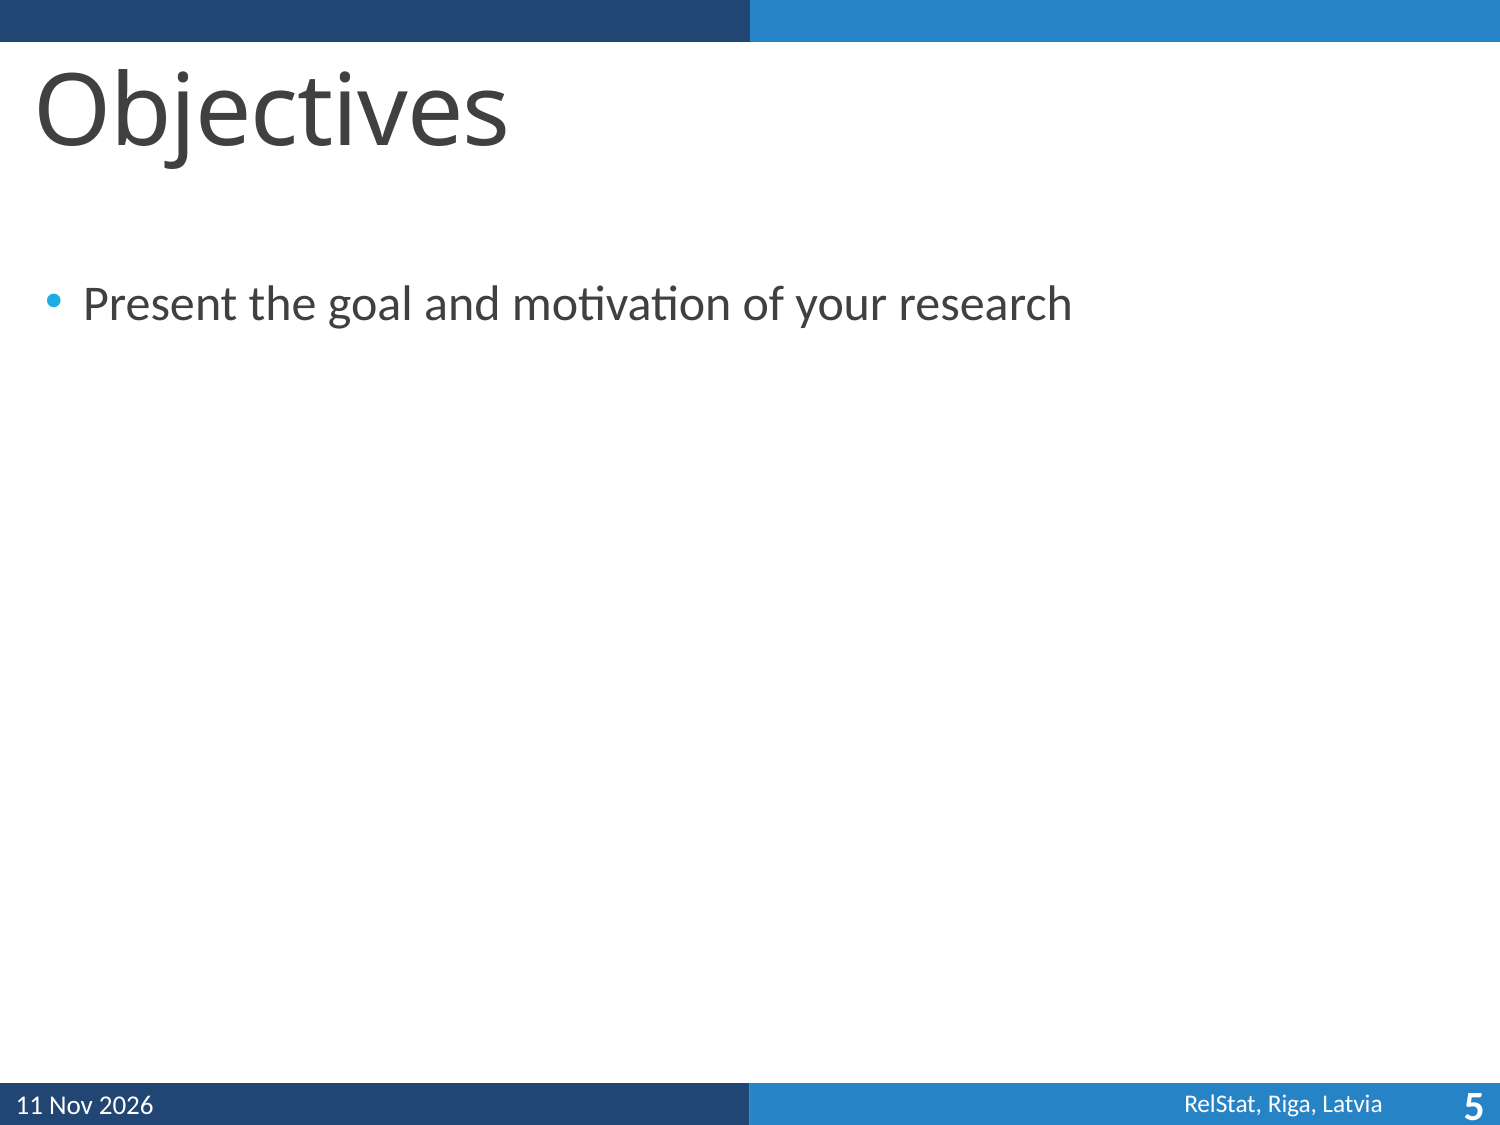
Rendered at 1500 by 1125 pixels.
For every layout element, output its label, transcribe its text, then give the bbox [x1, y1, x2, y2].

slide_number 5 [1401, 1082, 1500, 1125]
slide_number 15-Jan-25 [0, 1082, 181, 1125]
list Present the goal and motivation of your research [45, 232, 1451, 1059]
title Objectives [0, 56, 1500, 219]
